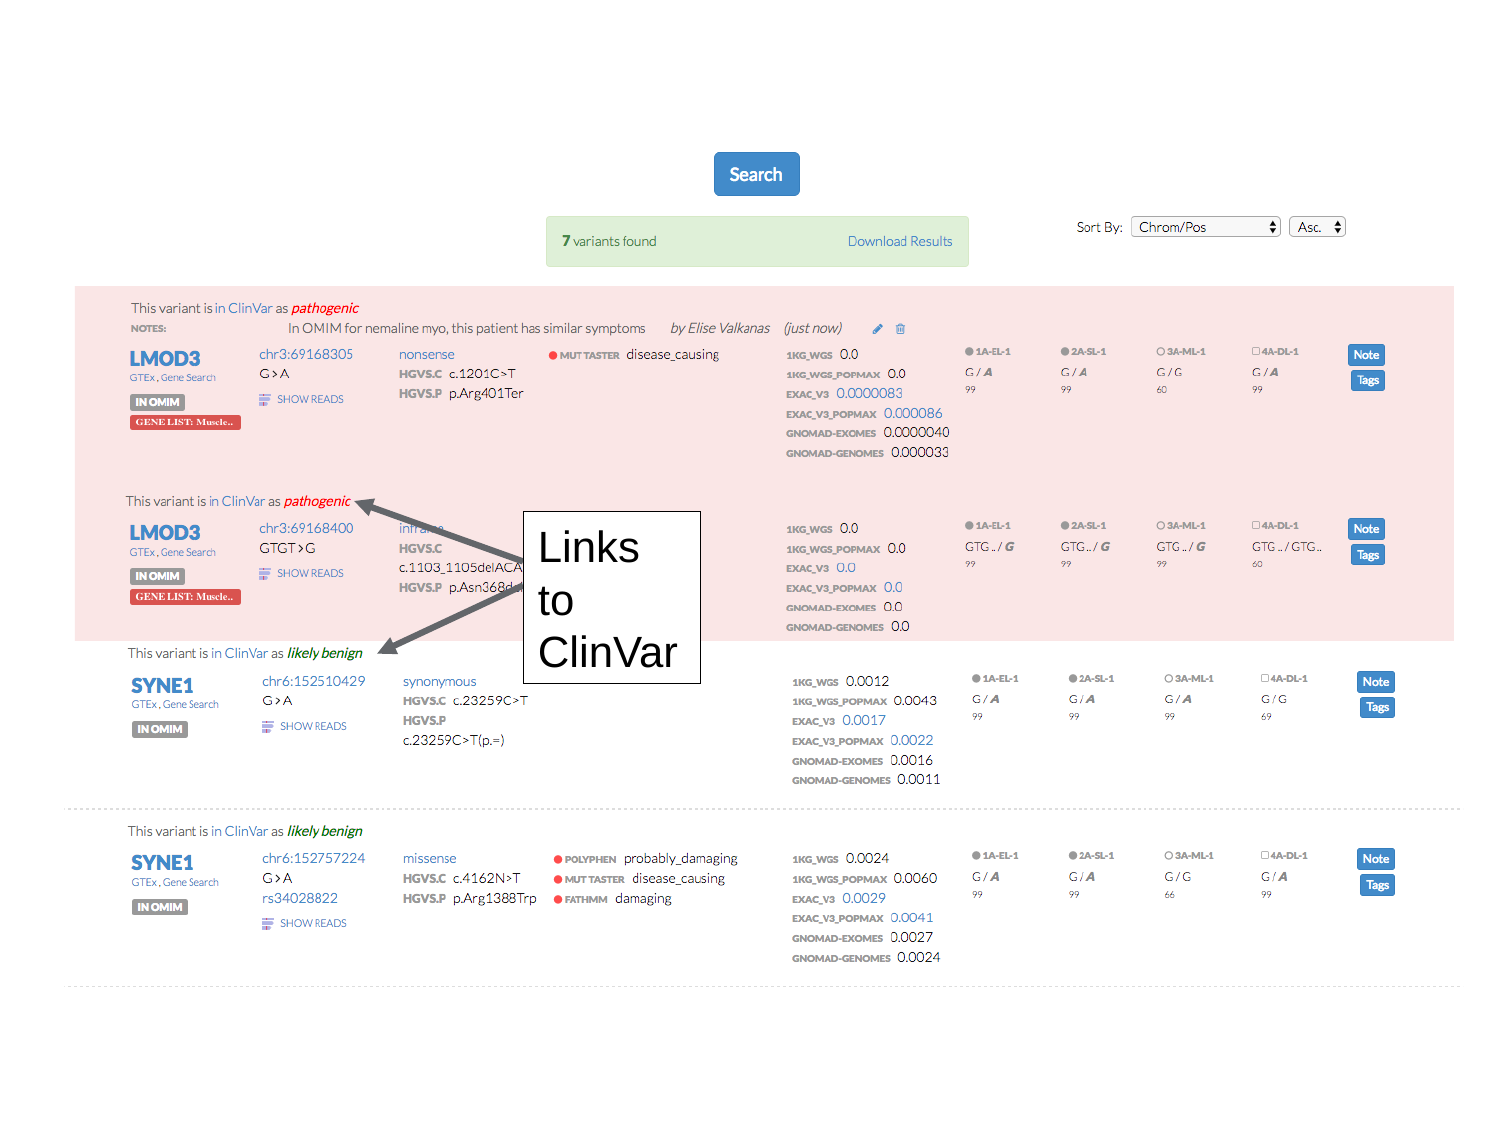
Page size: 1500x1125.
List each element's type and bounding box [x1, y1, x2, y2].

text_box [377, 585, 523, 654]
picture [64, 140, 1464, 987]
text_box [354, 500, 523, 562]
